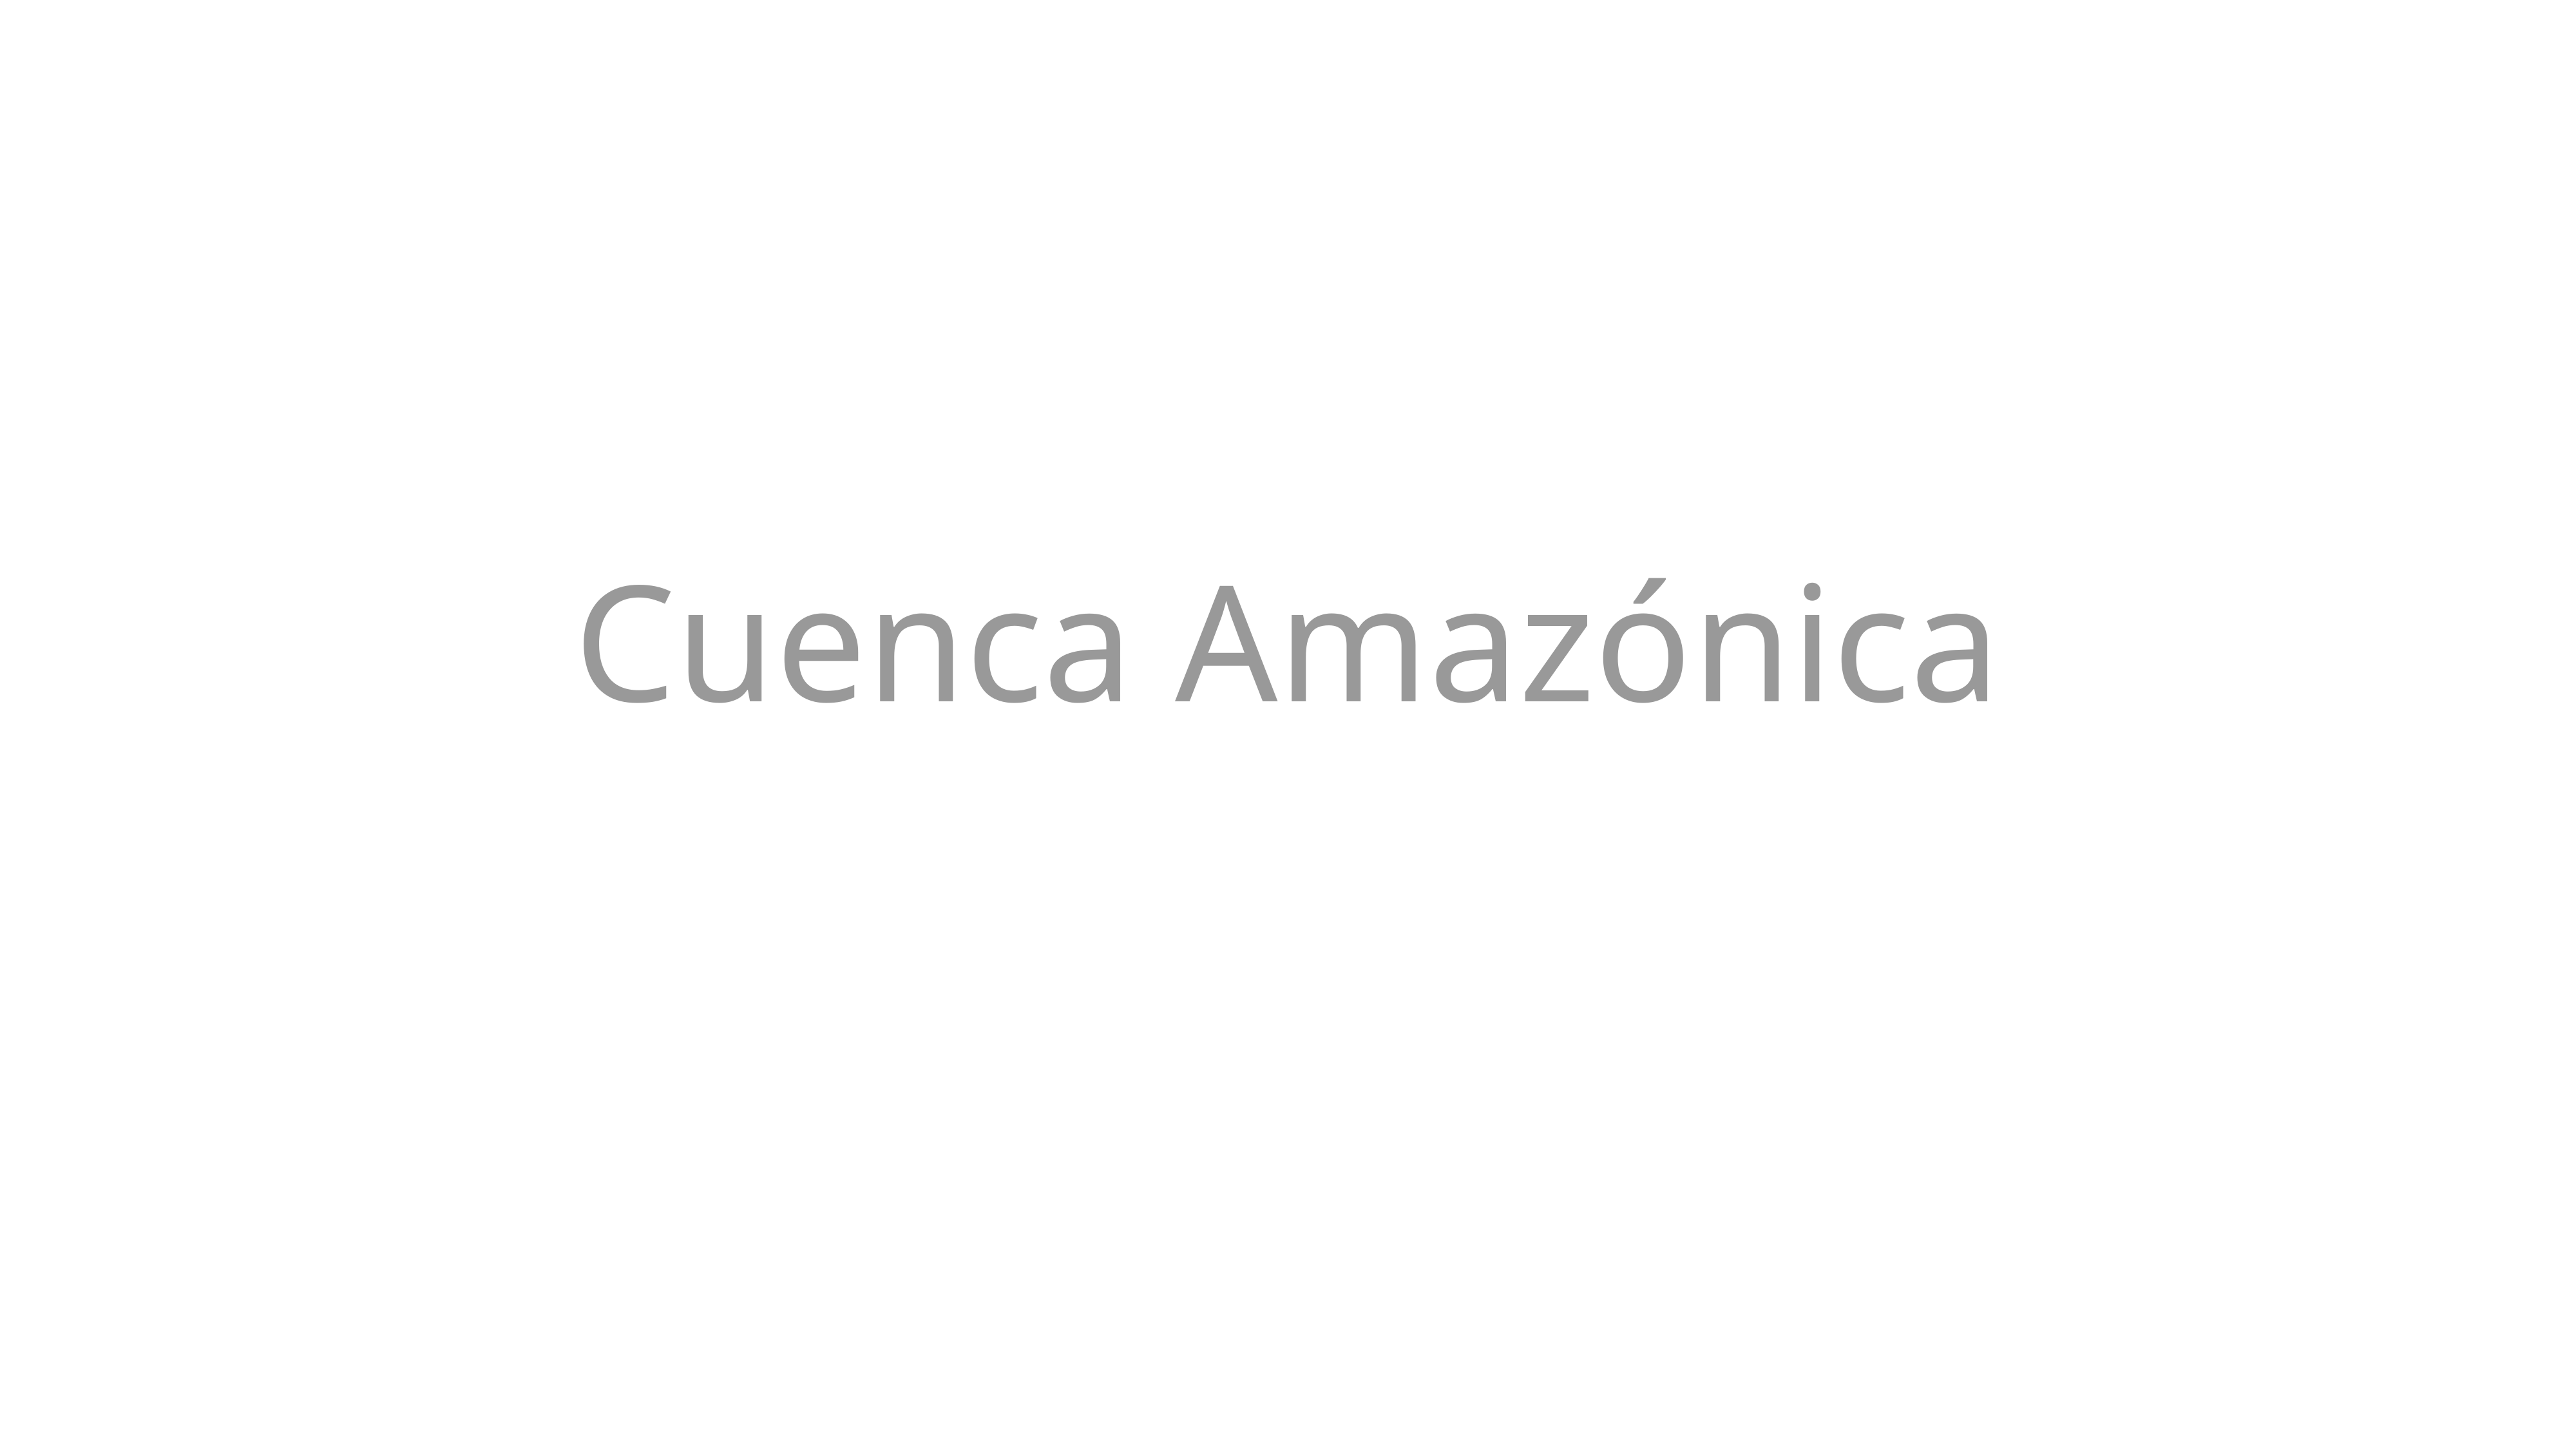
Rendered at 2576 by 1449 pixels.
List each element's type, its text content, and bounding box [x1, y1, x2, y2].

title Cuenca Amazónica [321, 237, 2255, 742]
